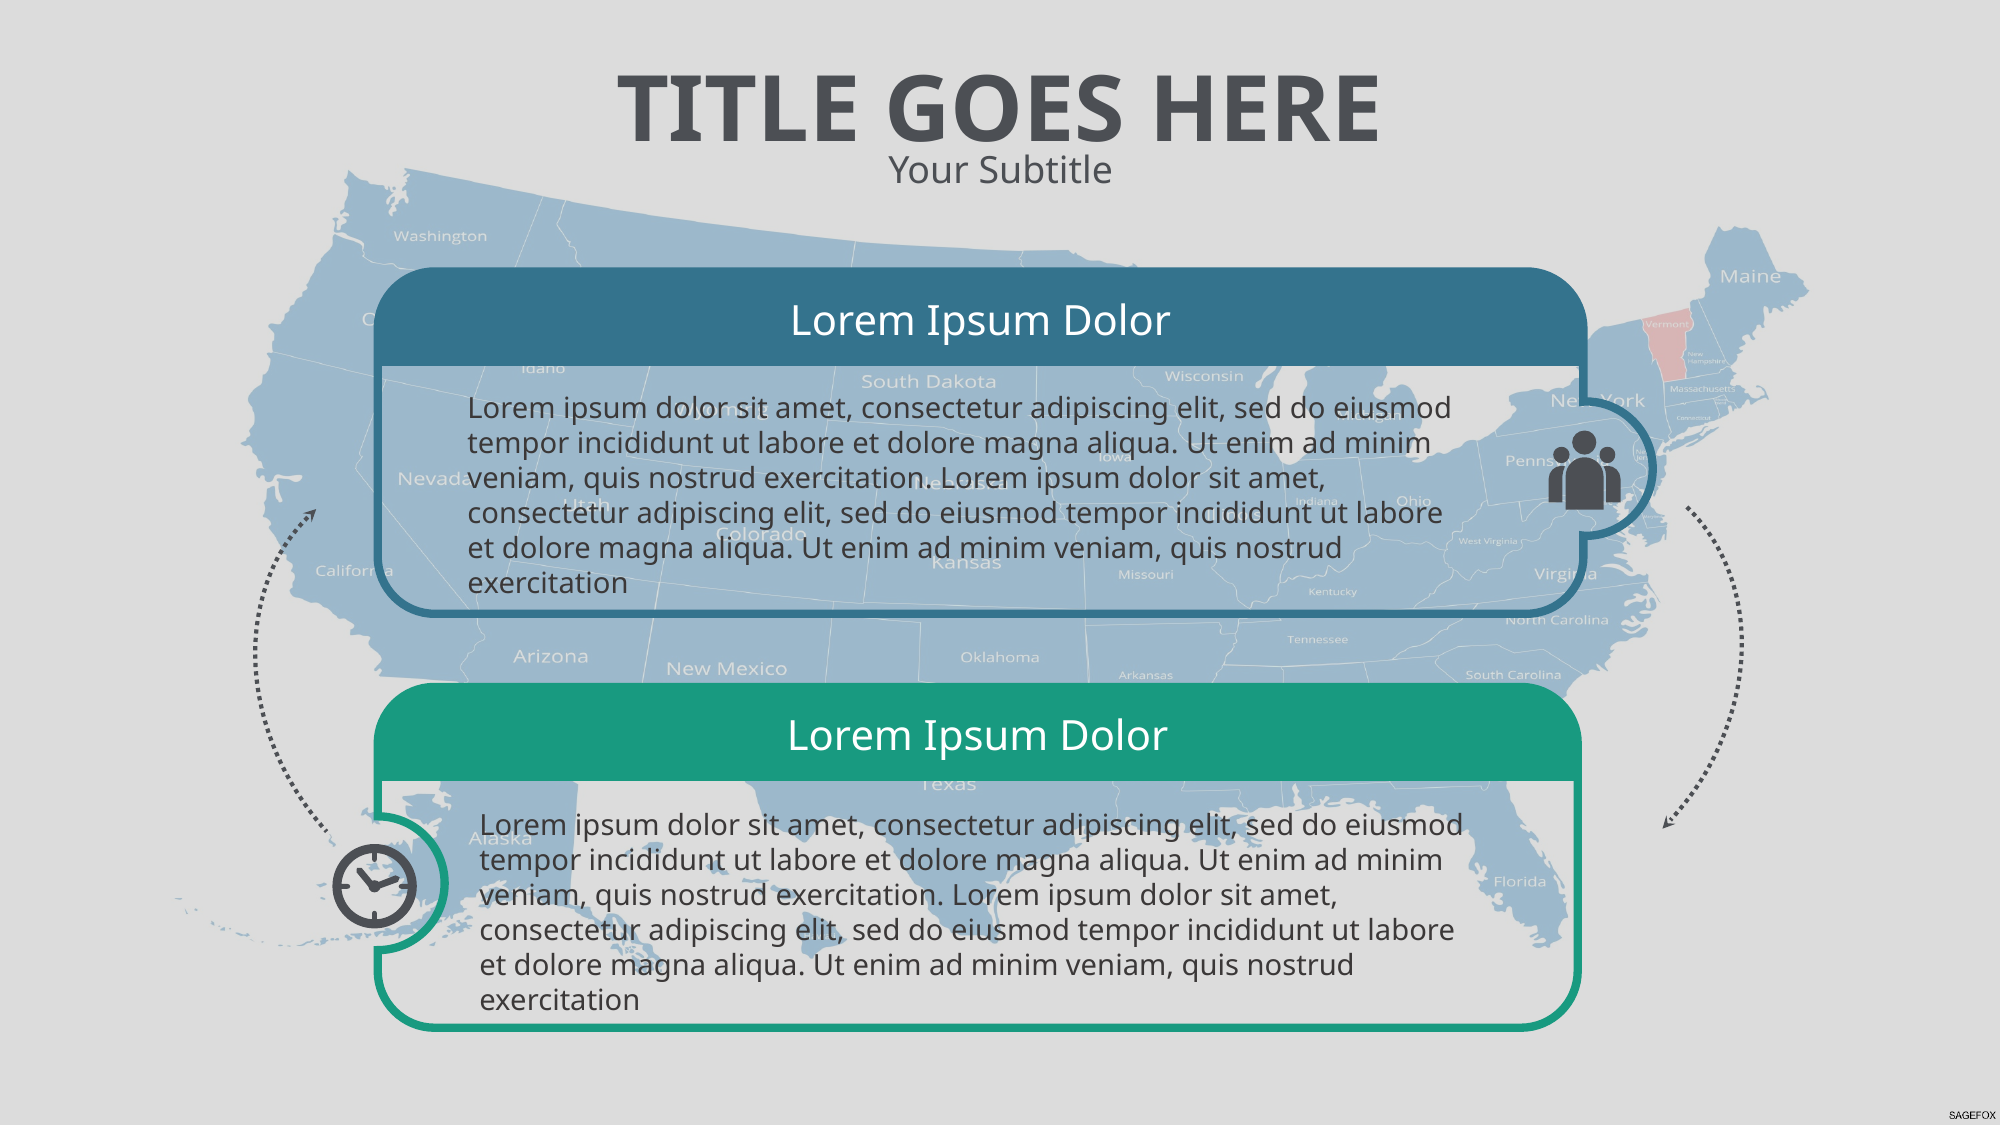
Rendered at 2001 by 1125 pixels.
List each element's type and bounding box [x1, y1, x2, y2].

text_box [377, 686, 1578, 1028]
text_box [548, 42, 1452, 199]
text_box [377, 271, 1653, 614]
text_box [332, 843, 417, 929]
text_box [1514, 506, 1743, 829]
picture [1925, 0, 2001, 1125]
text_box [254, 509, 475, 832]
